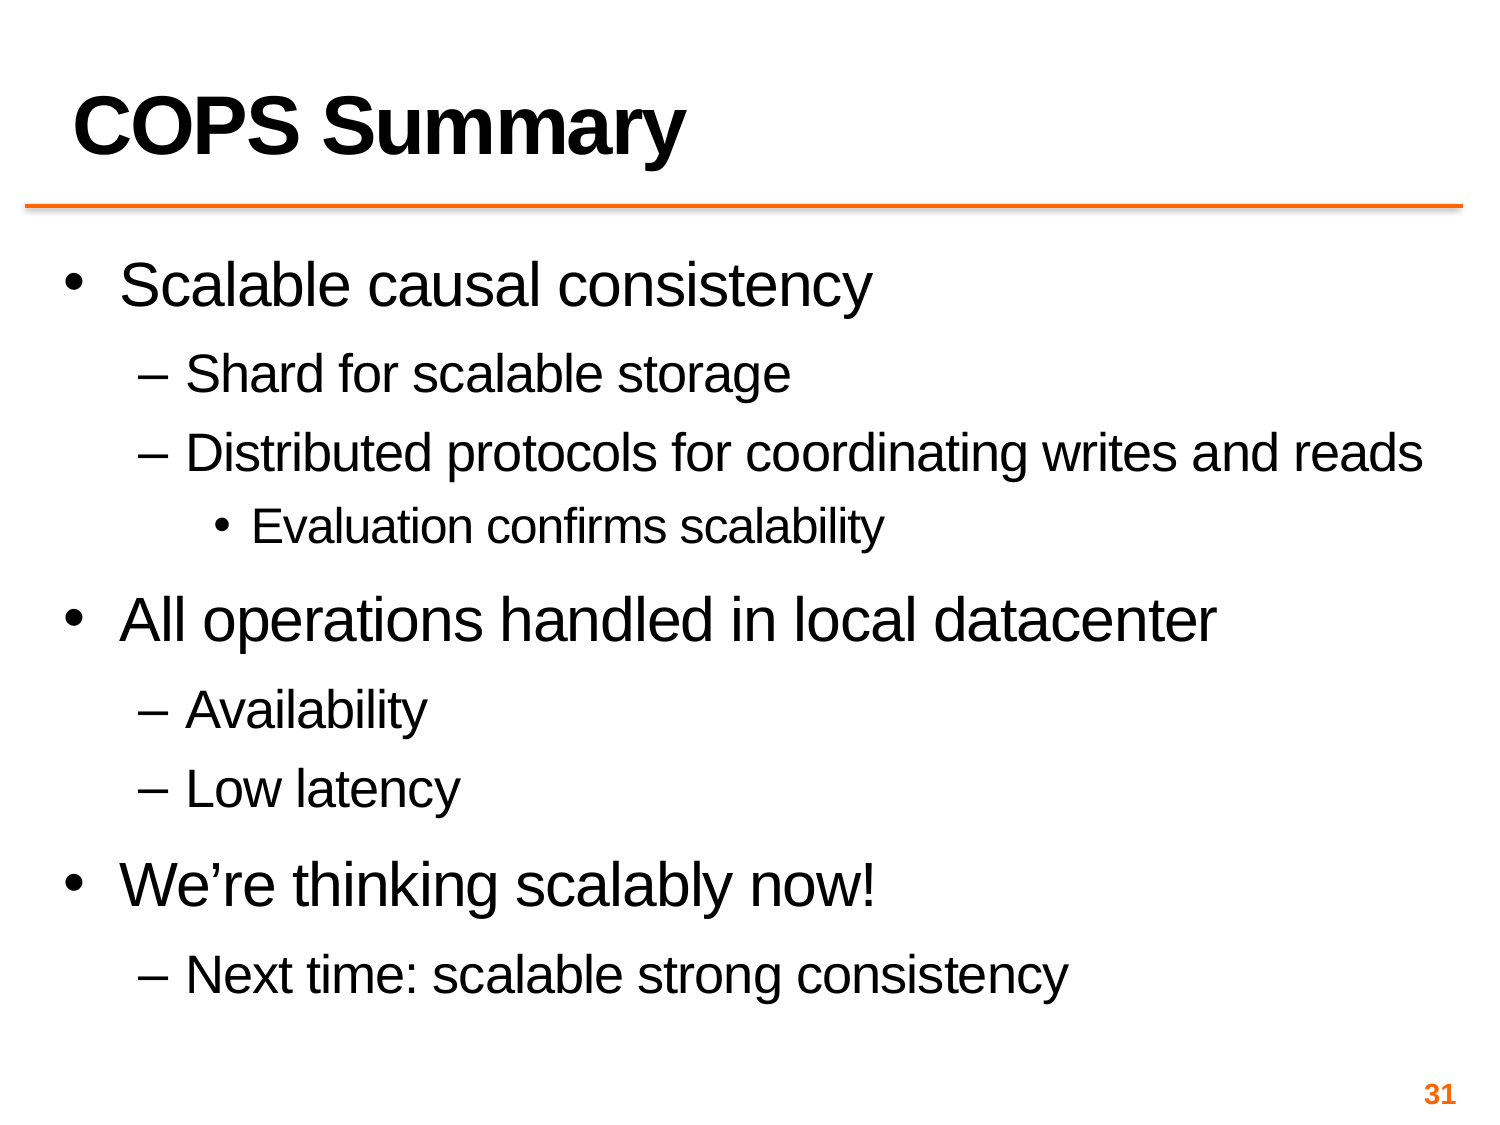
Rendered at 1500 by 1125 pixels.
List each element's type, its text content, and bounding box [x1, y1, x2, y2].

title COPS Summary [57, 2, 1463, 178]
list Scalable causal consistency Shard for scalable storage Distributed protocols for coordinating writes and reads Evaluation confirms scalability All operations handled in local datacenter Availability Low latency We’re thinking scalably now! Next time: scalable strong consistency [57, 237, 1463, 1060]
slide_number 31 [1112, 1074, 1463, 1110]
